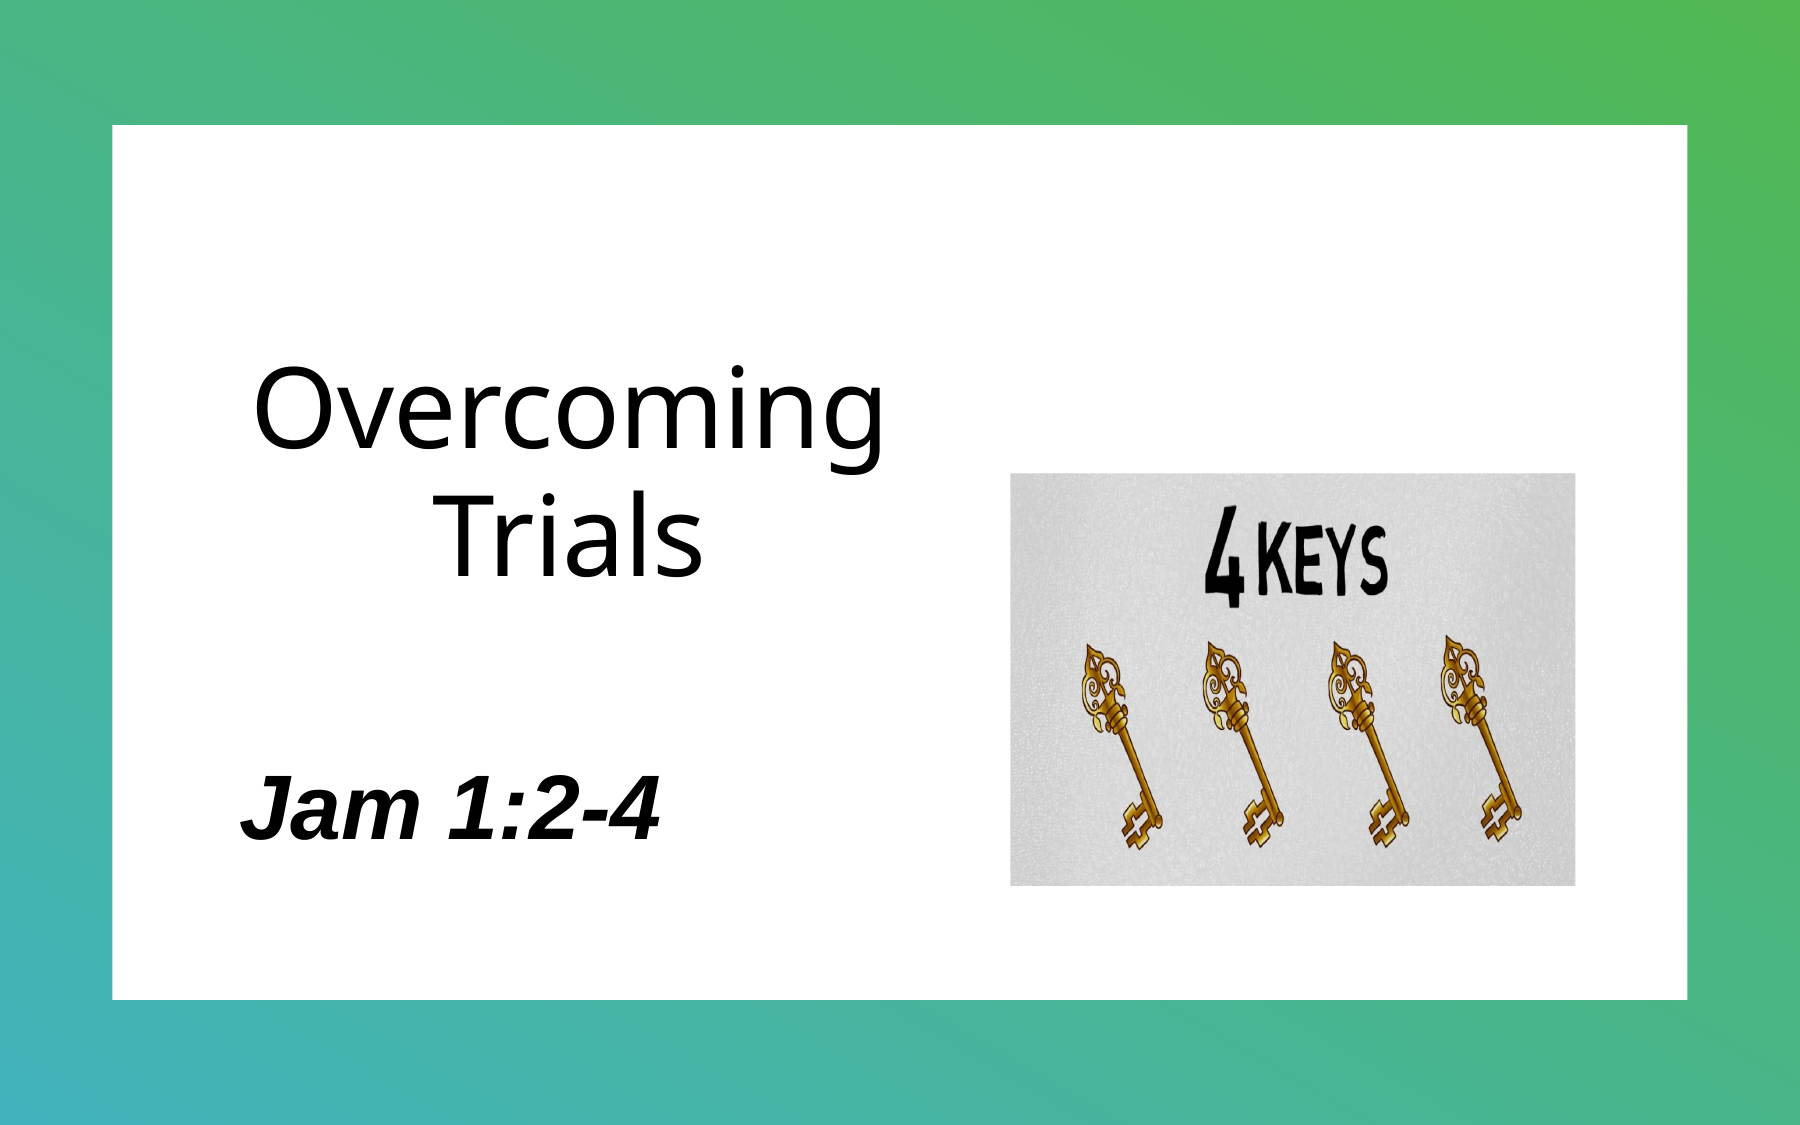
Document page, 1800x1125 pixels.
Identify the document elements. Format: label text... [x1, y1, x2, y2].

text_box [111, 124, 1688, 1001]
title Overcoming Trials [224, 239, 916, 708]
text_box [0, 0, 1800, 1125]
subtitle Jam 1:2-4 [224, 734, 916, 886]
picture [1010, 473, 1576, 886]
